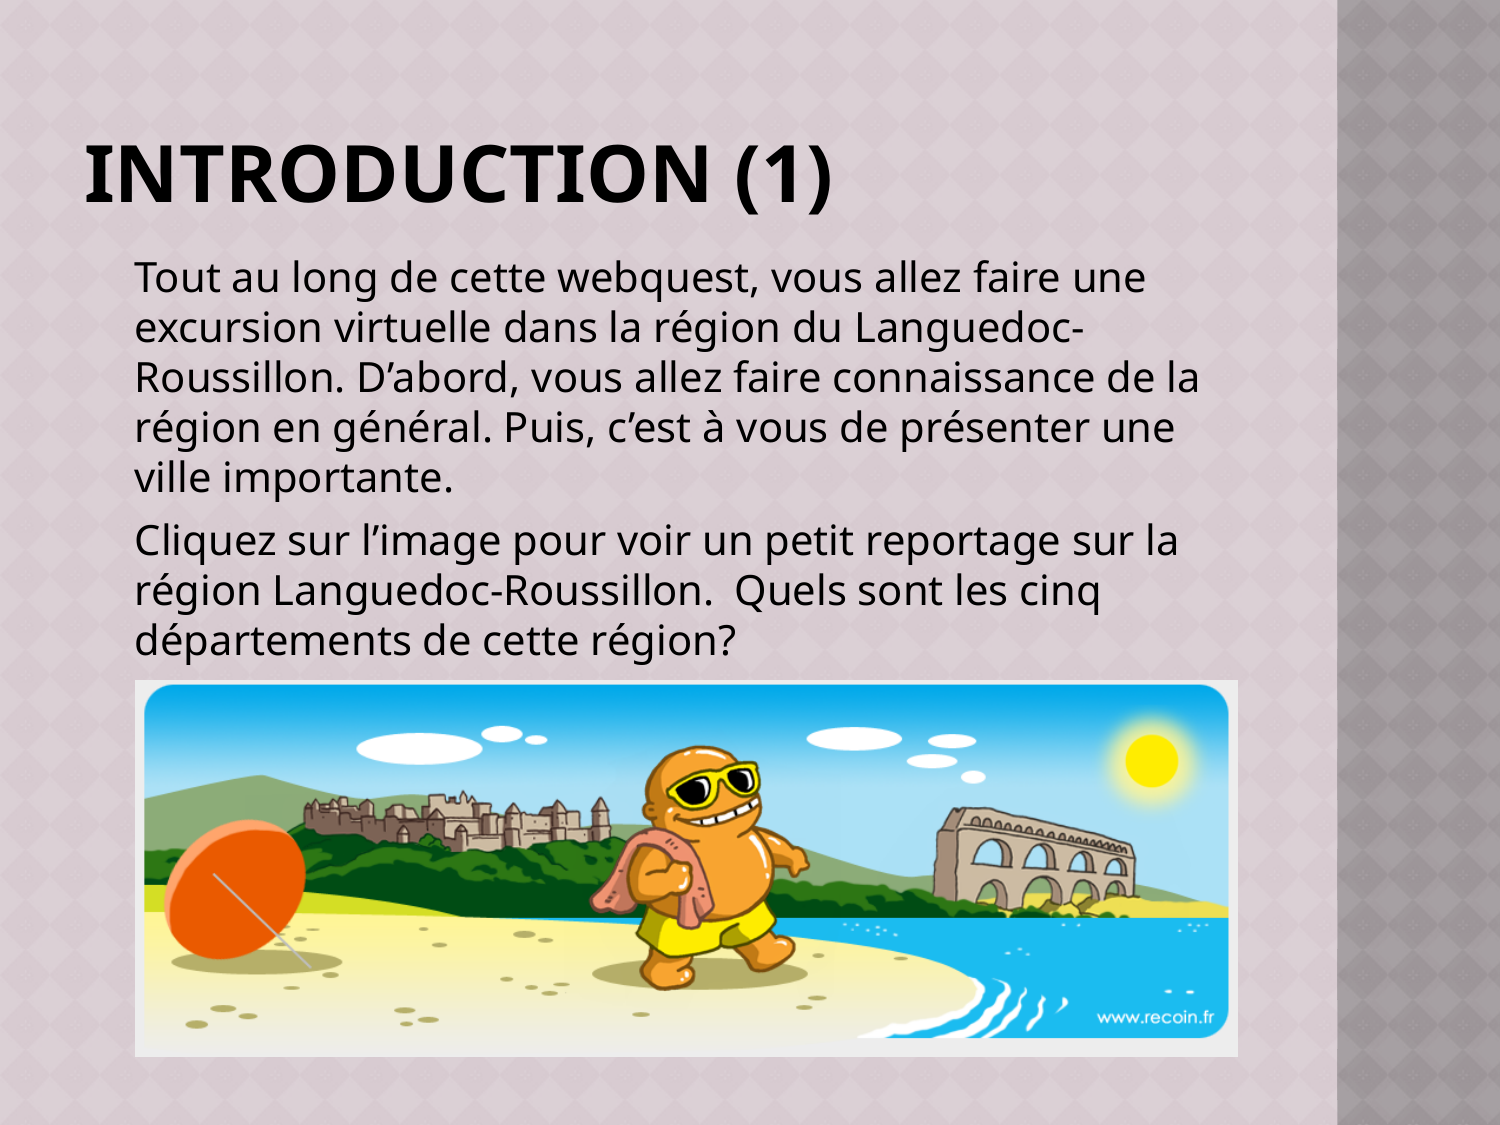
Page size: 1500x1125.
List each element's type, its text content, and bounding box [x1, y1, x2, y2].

picture [135, 680, 1238, 1058]
list Tout au long de cette webquest, vous allez faire une excursion virtuelle dans la région du Languedoc-Roussillon. D’abord, vous allez faire connaissance de la région en général. Puis, c’est à vous de présenter une ville importante. Cliquez sur l’image pour voir un petit reportage sur la région Languedoc-Roussillon. Quels sont les cinq départements de cette région? [75, 243, 1258, 1060]
title Introduction (1) [76, 30, 1265, 219]
